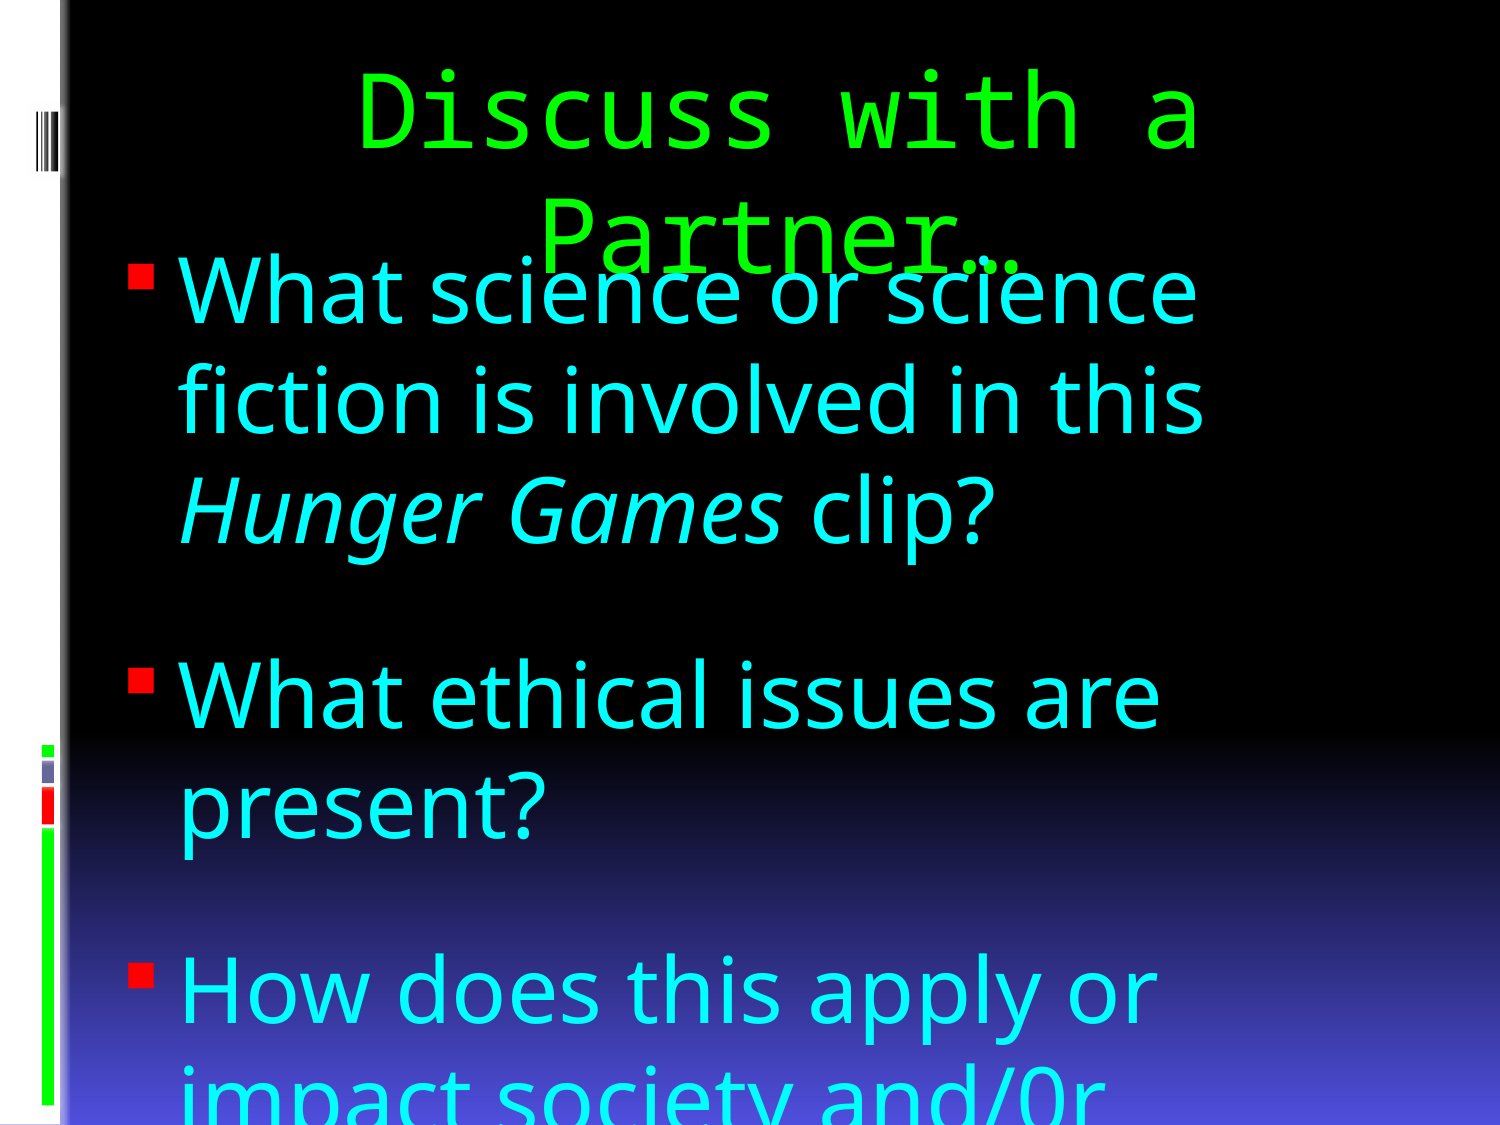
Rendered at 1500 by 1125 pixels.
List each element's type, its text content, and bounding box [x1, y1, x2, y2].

title Discuss with a Partner… [95, 37, 1463, 188]
list What science or science fiction is involved in this Hunger Games clip? What ethical issues are present? How does this apply or impact society and/0r scientific research? [95, 224, 1463, 1006]
